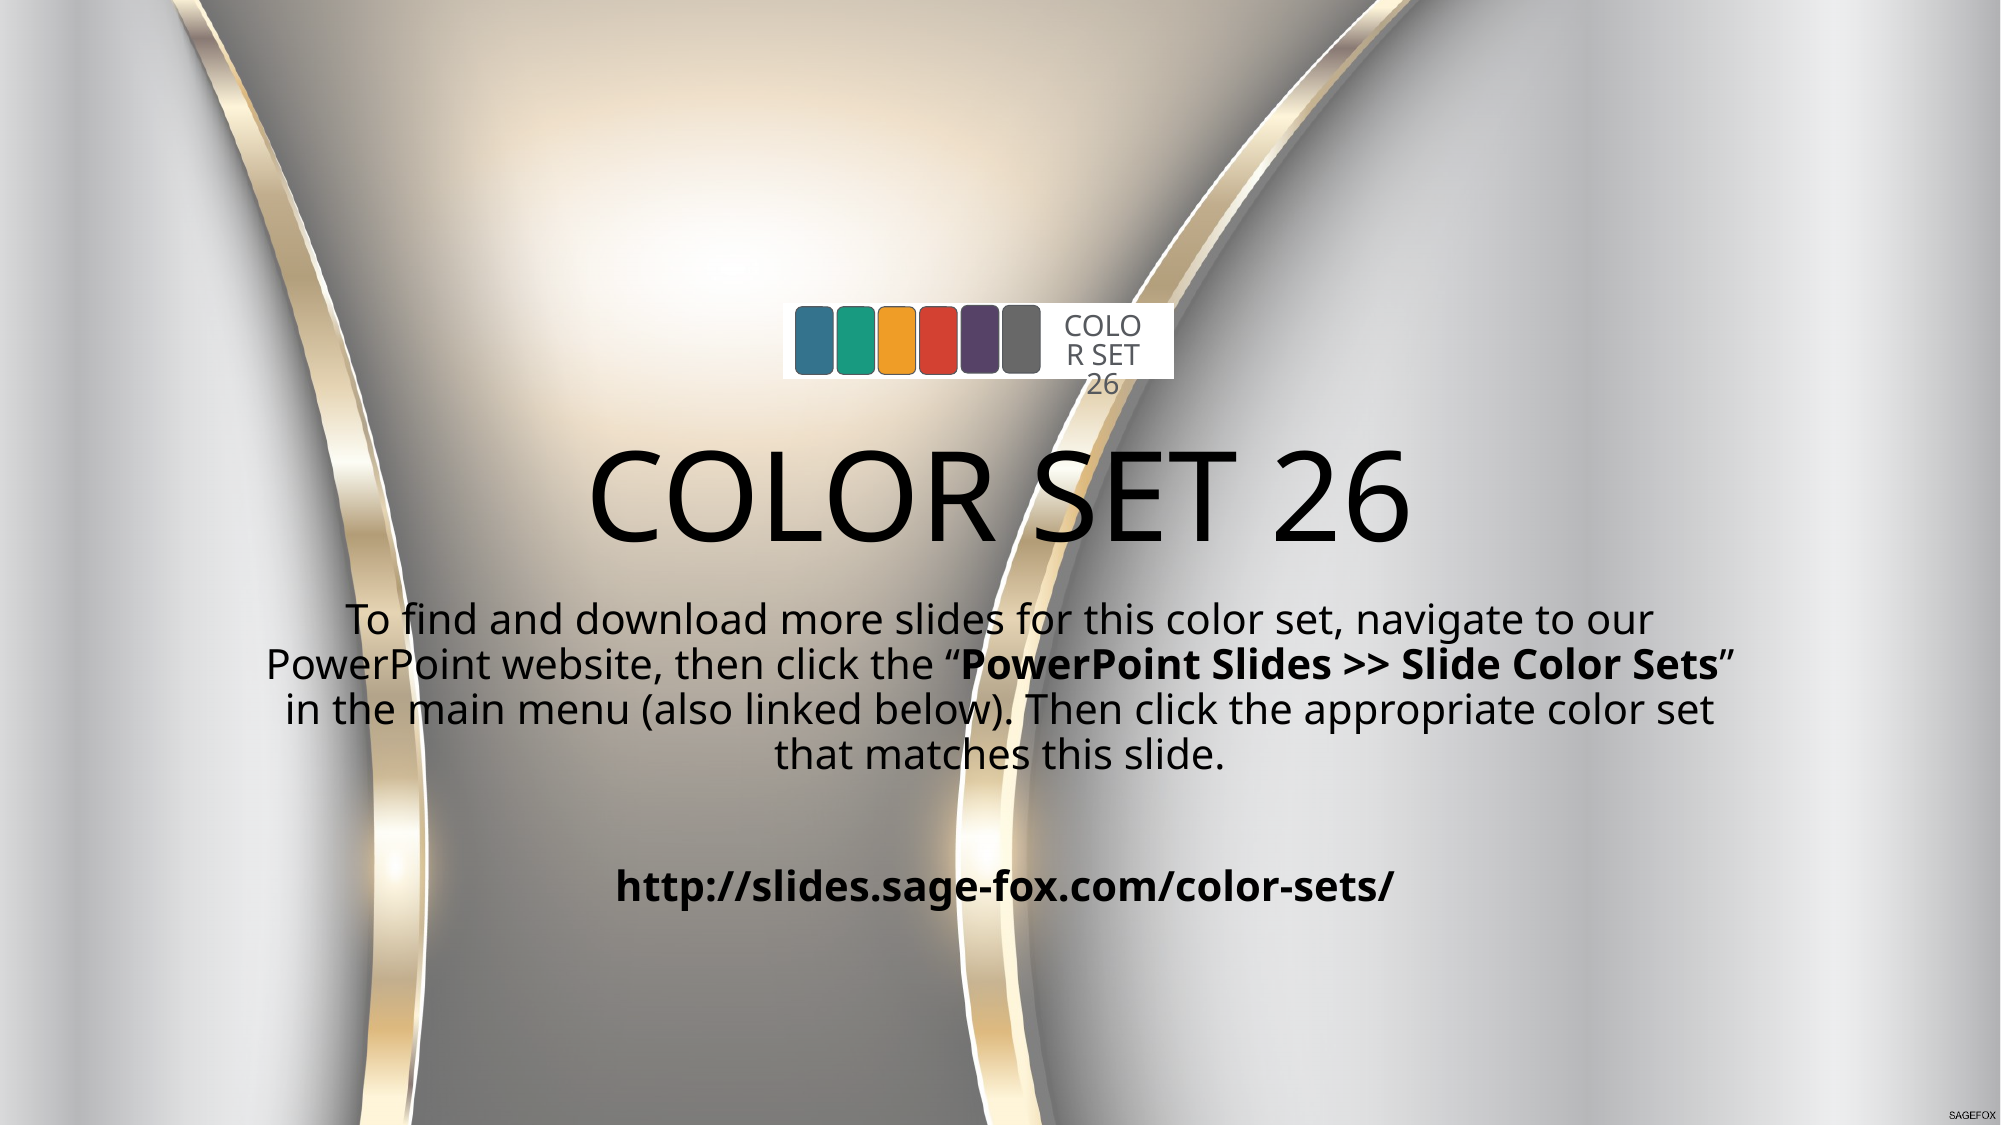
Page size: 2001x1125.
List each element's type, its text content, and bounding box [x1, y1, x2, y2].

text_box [0, 0, 2000, 1125]
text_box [783, 303, 1174, 380]
subtitle To find and download more slides for this color set, navigate to our PowerPoint website, then click the “PowerPoint Slides >> Slide Color Sets” in the main menu (also linked below). Then click the appropriate color set that matches this slide. http://slides.sage-fox.com/color-sets/ [249, 590, 1750, 863]
picture [1925, 0, 2001, 1125]
title COLOR SET 26 [249, 184, 1750, 576]
